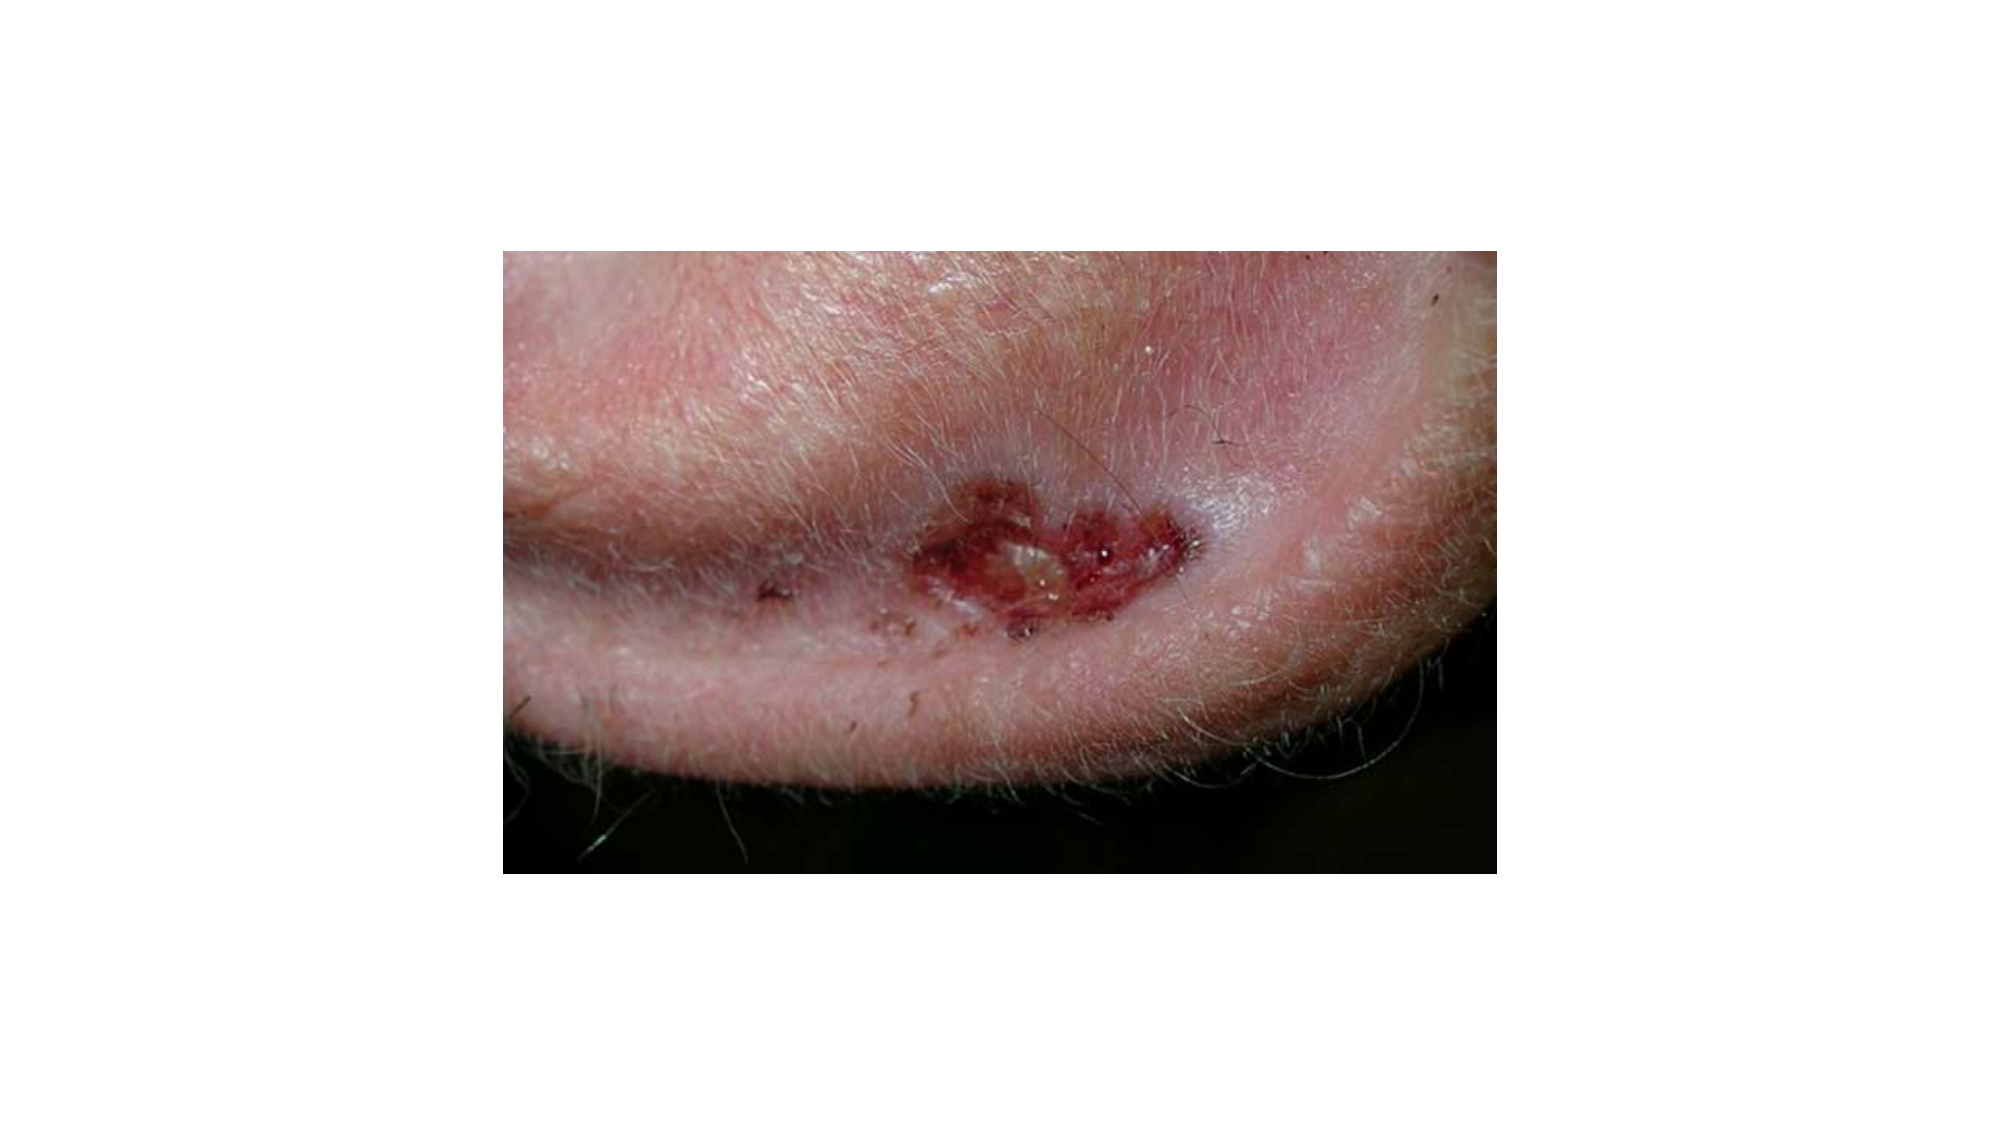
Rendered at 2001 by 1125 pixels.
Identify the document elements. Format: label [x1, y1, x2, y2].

picture [503, 251, 1497, 874]
